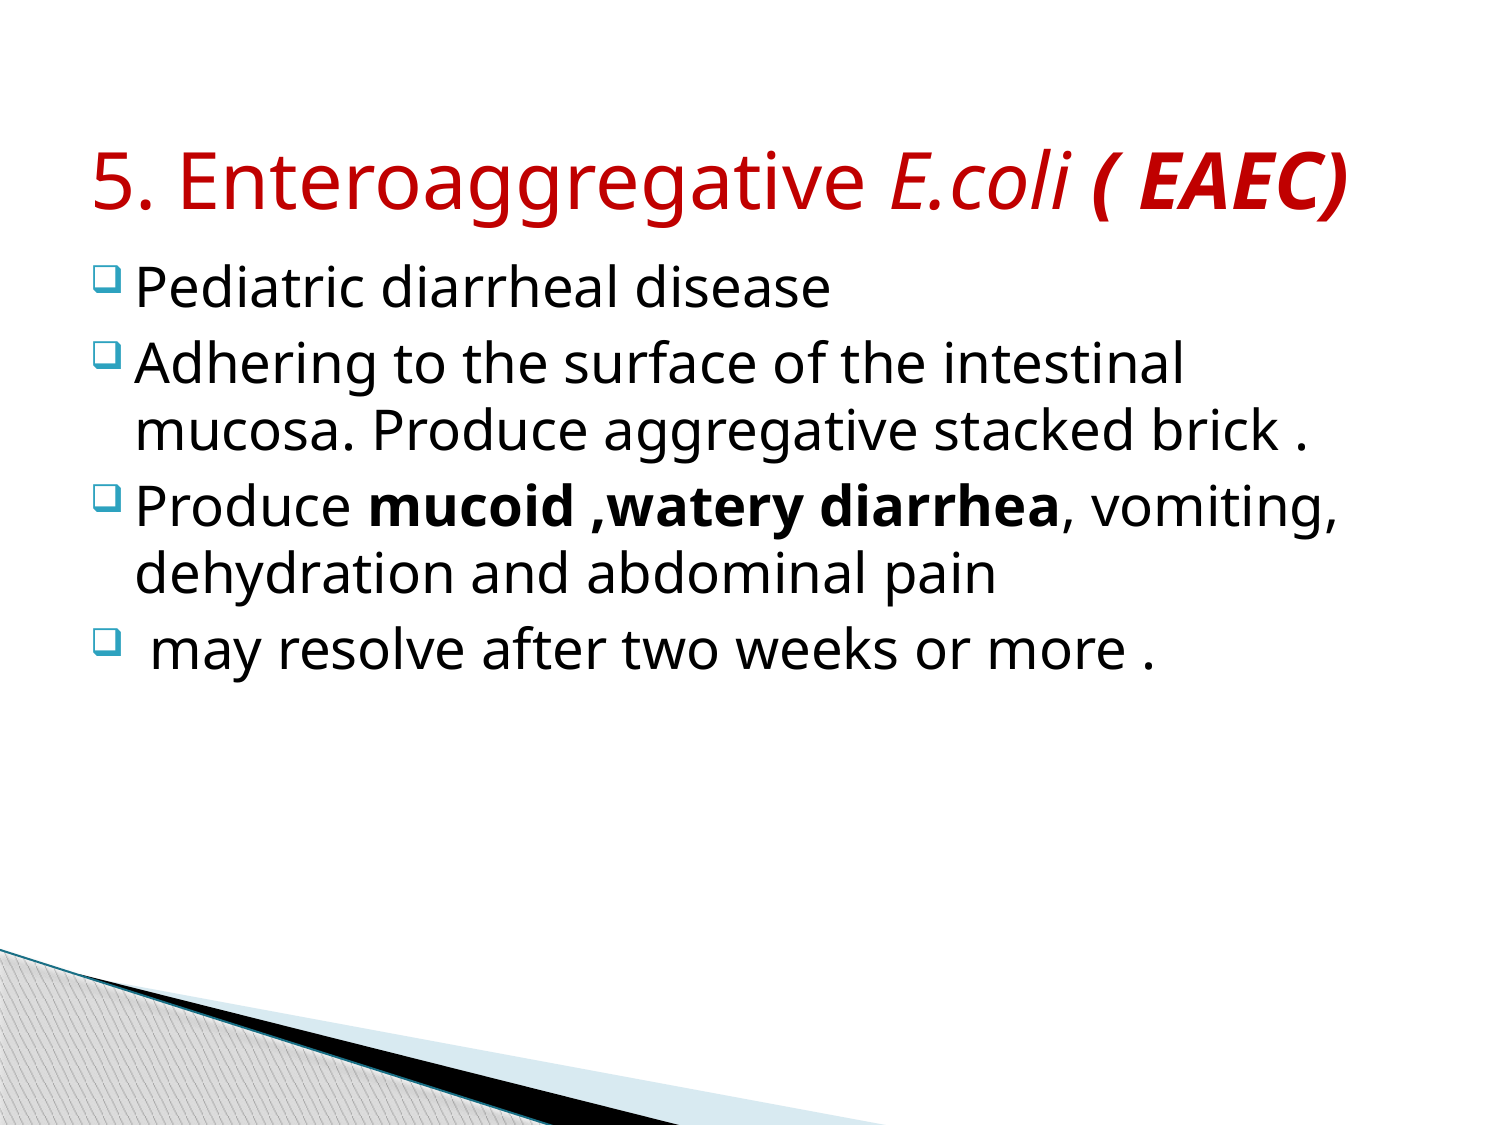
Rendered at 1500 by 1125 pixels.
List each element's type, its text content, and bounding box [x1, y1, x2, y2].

list Pediatric diarrheal disease Adhering to the surface of the intestinal mucosa. Produce aggregative stacked brick . Produce mucoid ,watery diarrhea, vomiting, dehydration and abdominal pain may resolve after two weeks or more . [74, 243, 1421, 982]
title 5. Enteroaggregative E.coli ( EAEC) [75, 45, 1425, 233]
